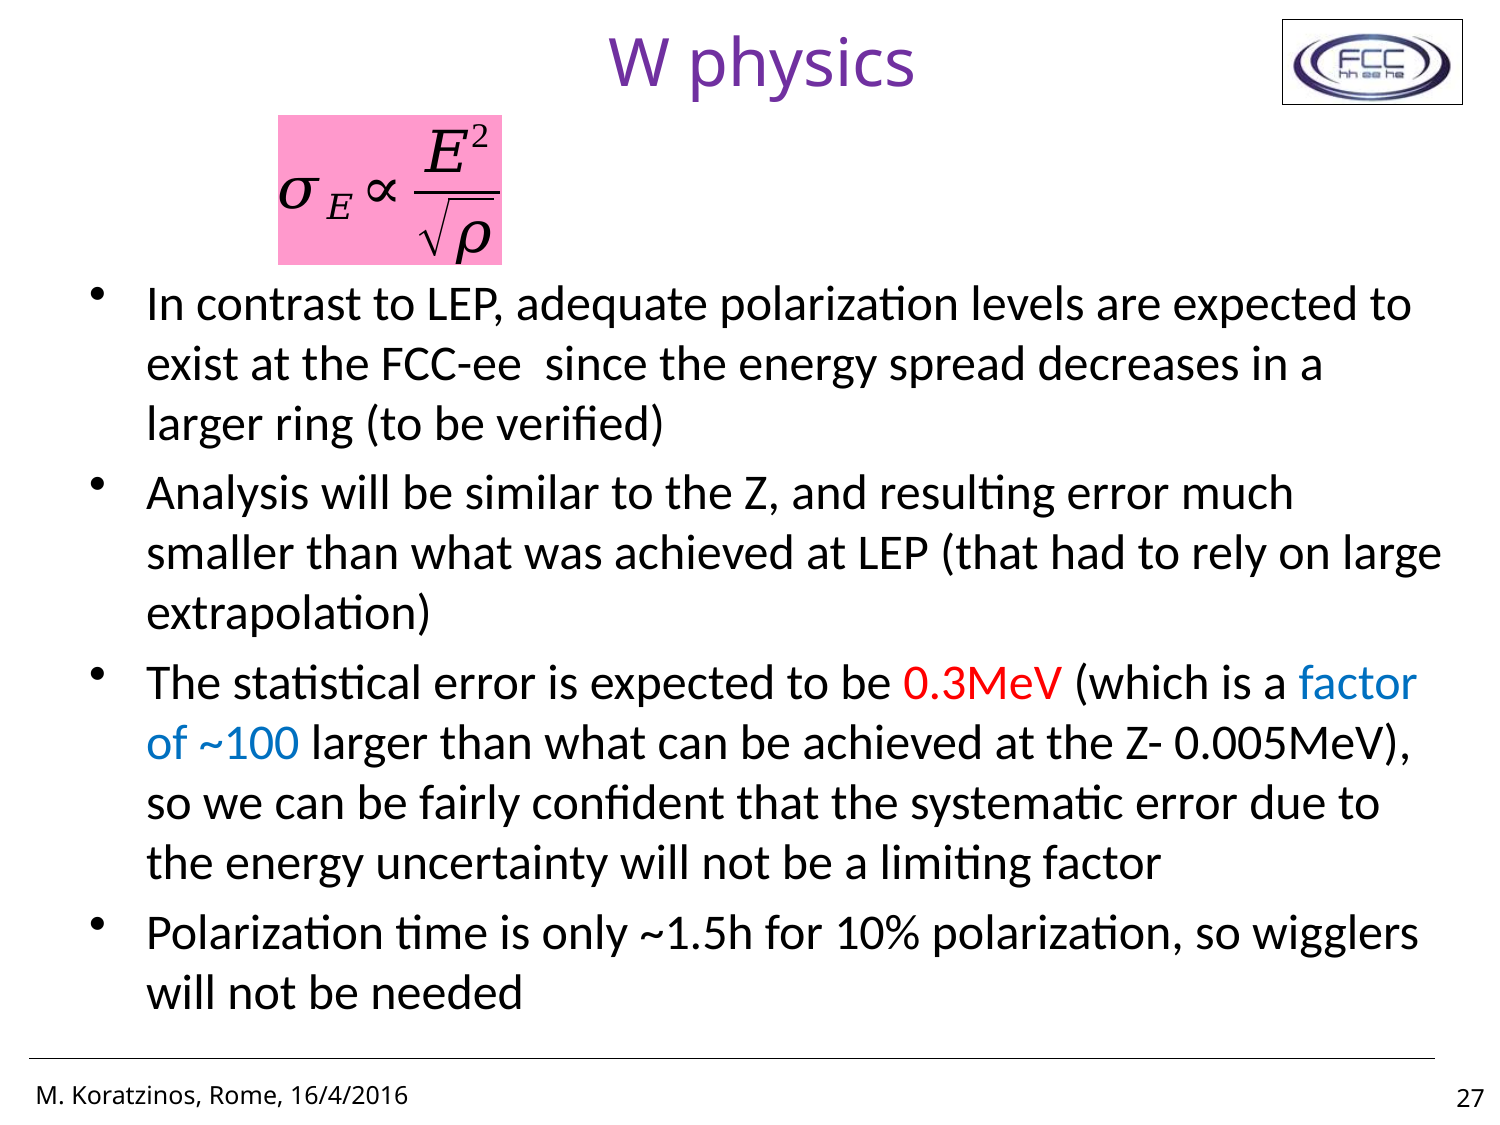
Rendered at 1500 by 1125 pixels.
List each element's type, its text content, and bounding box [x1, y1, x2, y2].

list In contrast to LEP, adequate polarization levels are expected to exist at the FCC-ee since the energy spread decreases in a larger ring (to be verified) Analysis will be similar to the Z, and resulting error much smaller than what was achieved at LEP (that had to rely on large extrapolation) The statistical error is expected to be 0.3MeV (which is a factor of ~100 larger than what can be achieved at the Z- 0.005MeV), so we can be fairly confident that the systematic error due to the energy uncertainty will not be a limiting factor Polarization time is only ~1.5h for 10% polarization, so wigglers will not be needed [75, 262, 1459, 1059]
picture [1400, 20, 1462, 104]
slide_number 27 [1362, 1074, 1500, 1125]
title W physics [125, 12, 1400, 175]
